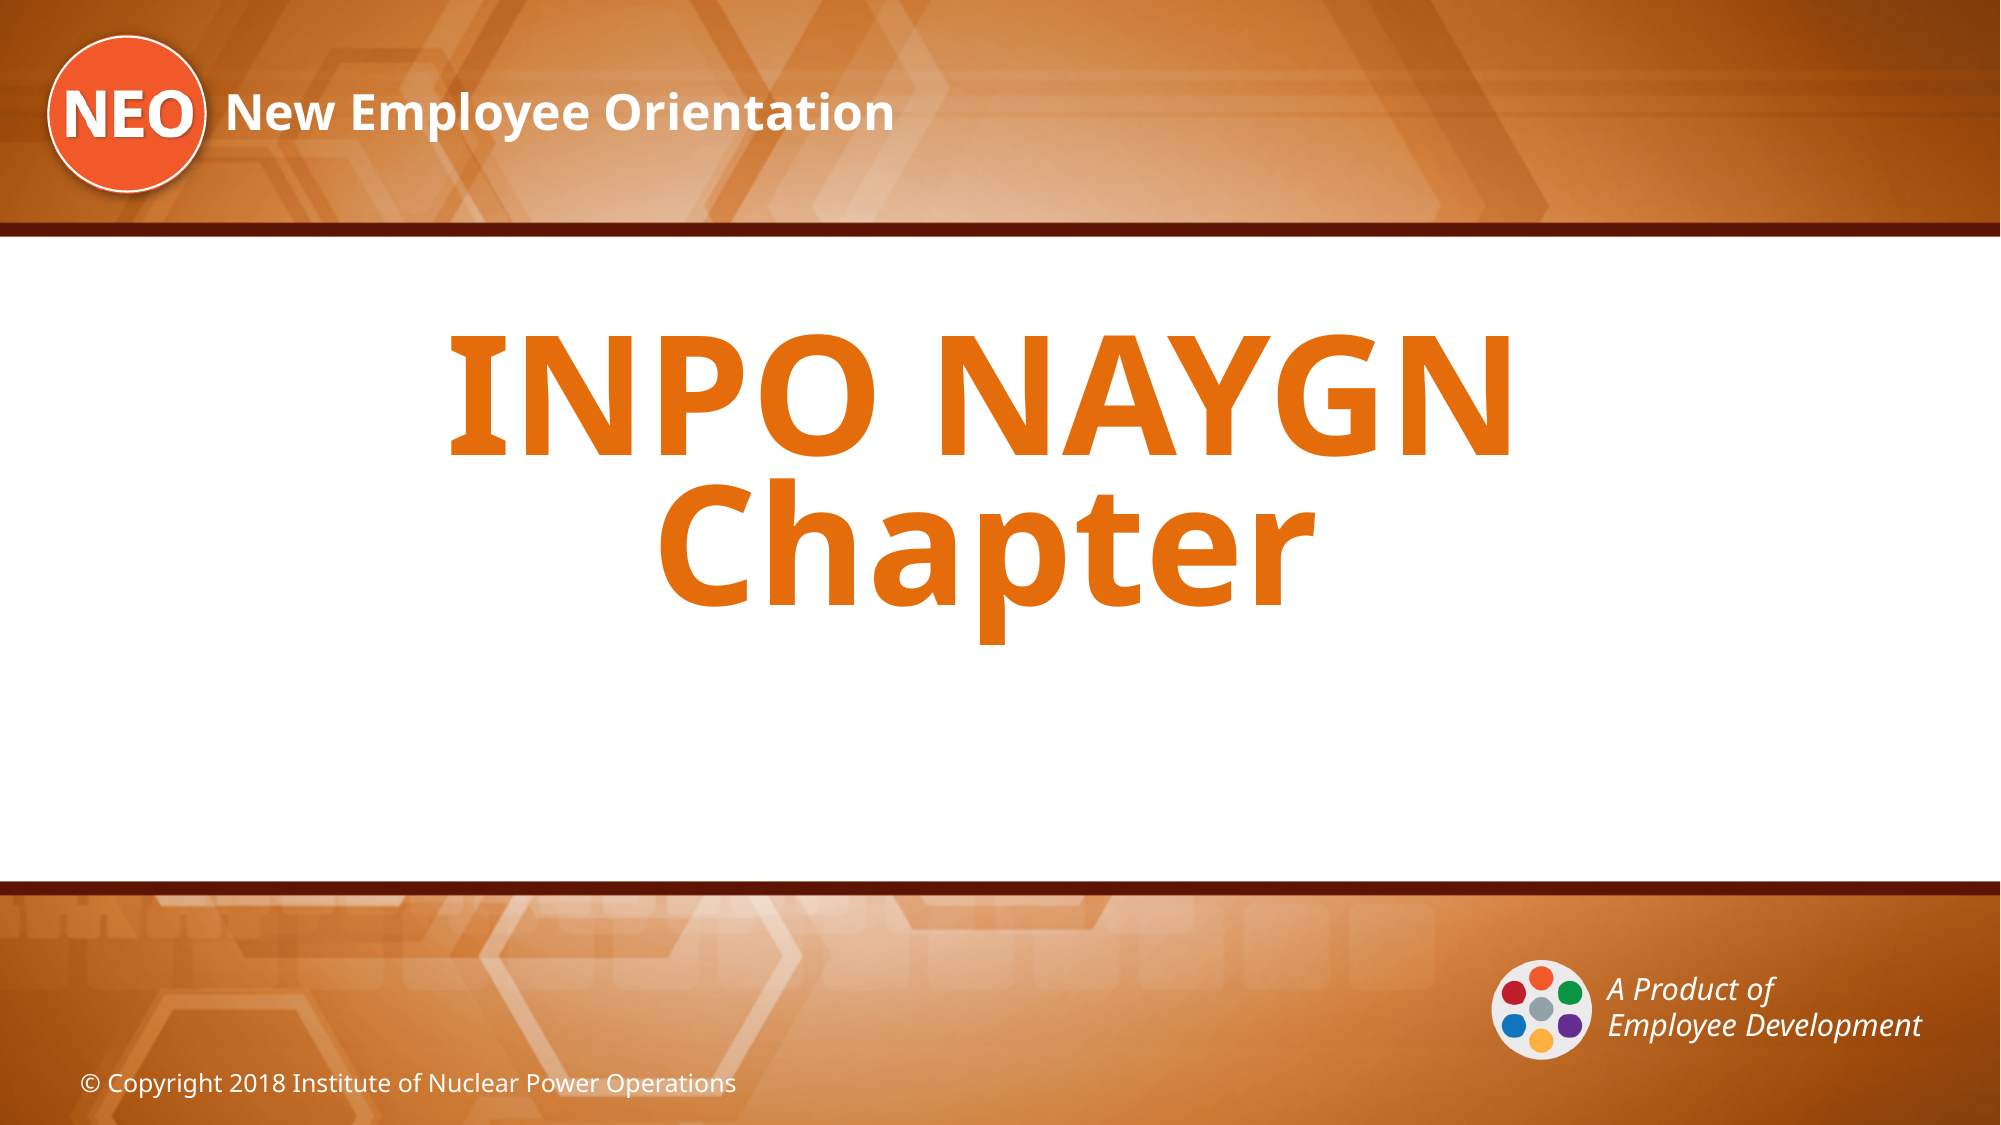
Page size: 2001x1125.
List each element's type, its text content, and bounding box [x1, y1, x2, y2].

picture [0, 0, 2001, 1125]
title INPO NAYGN Chapter [86, 260, 1886, 711]
